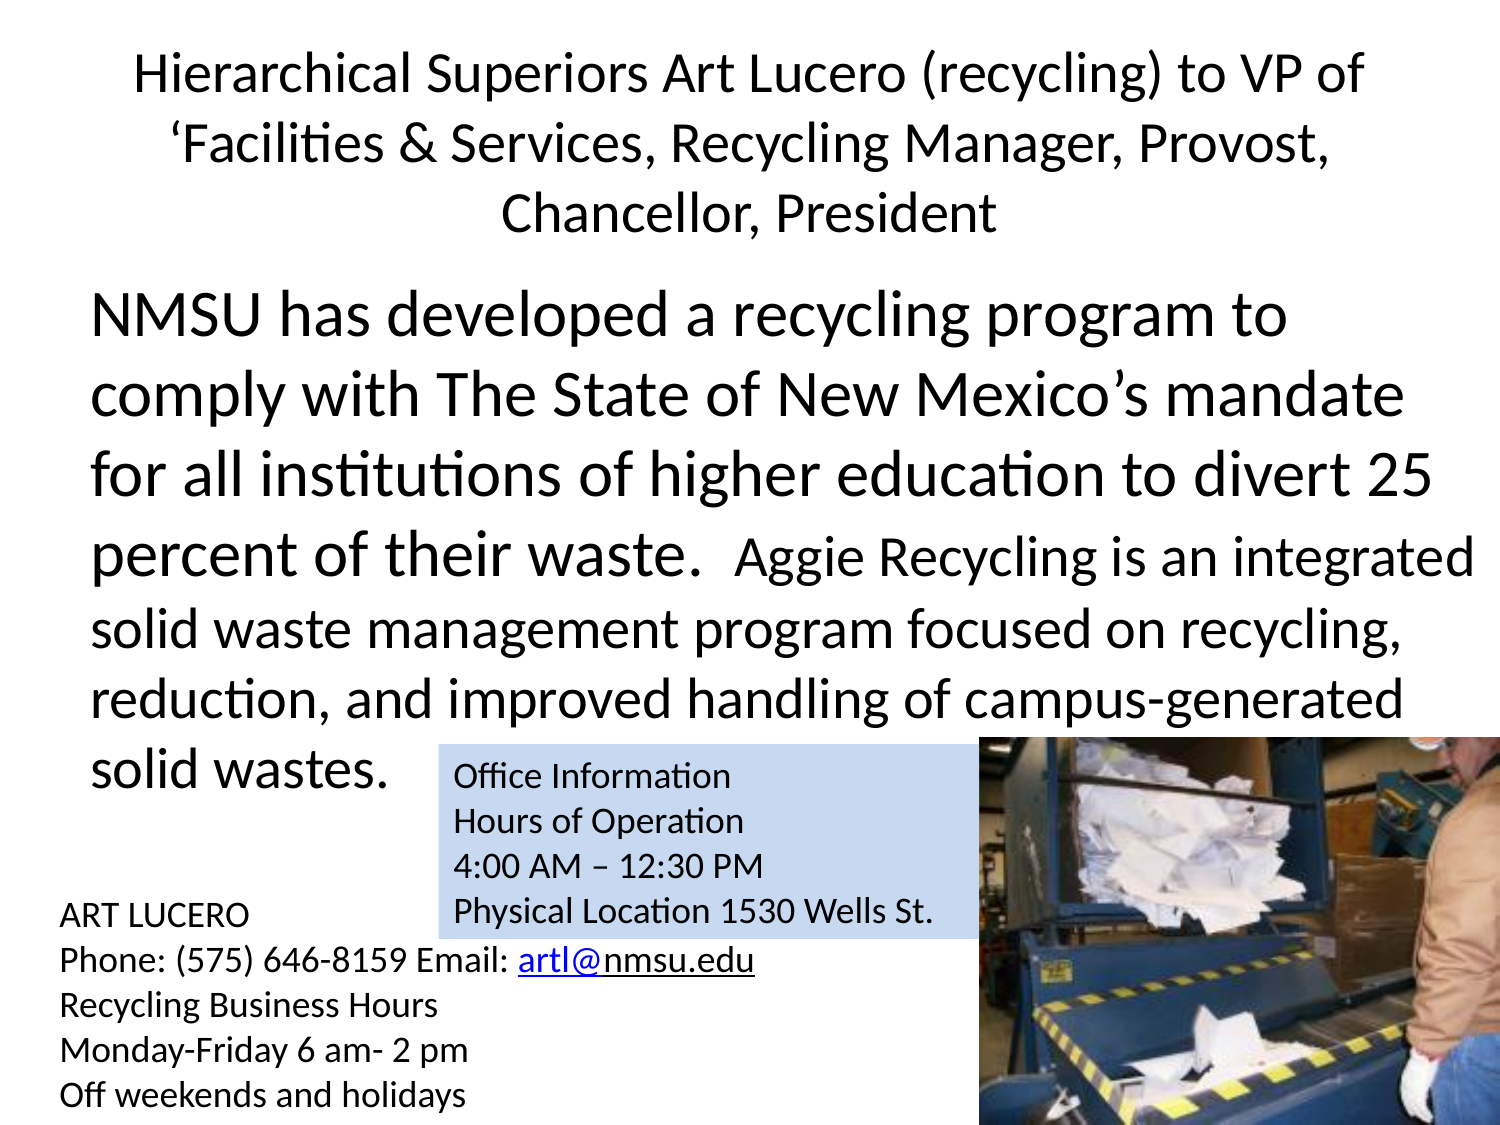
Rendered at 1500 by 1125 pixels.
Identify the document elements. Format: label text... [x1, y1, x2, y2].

list NMSU has developed a recycling program to comply with The State of New Mexico’s mandate for all institutions of higher education to divert 25 percent of their waste. Aggie Recycling is an integrated solid waste management program focused on recycling, reduction, and improved handling of campus-generated solid wastes. [75, 262, 1500, 882]
title Hierarchical Superiors Art Lucero (recycling) to VP of ‘Facilities & Services, Recycling Manager, Provost, Chancellor, President [75, 45, 1425, 233]
picture [978, 737, 1500, 1125]
text_box Office Information Hours of Operation 4:00 AM – 12:30 PM Physical Location 1530 Wells St. [438, 744, 973, 939]
text_box ART LUCERO Phone: (575) 646-8159 Email: artl@nmsu.edu Recycling Business Hours Monday-Friday 6 am- 2 pm Off weekends and holidays [44, 882, 795, 1123]
